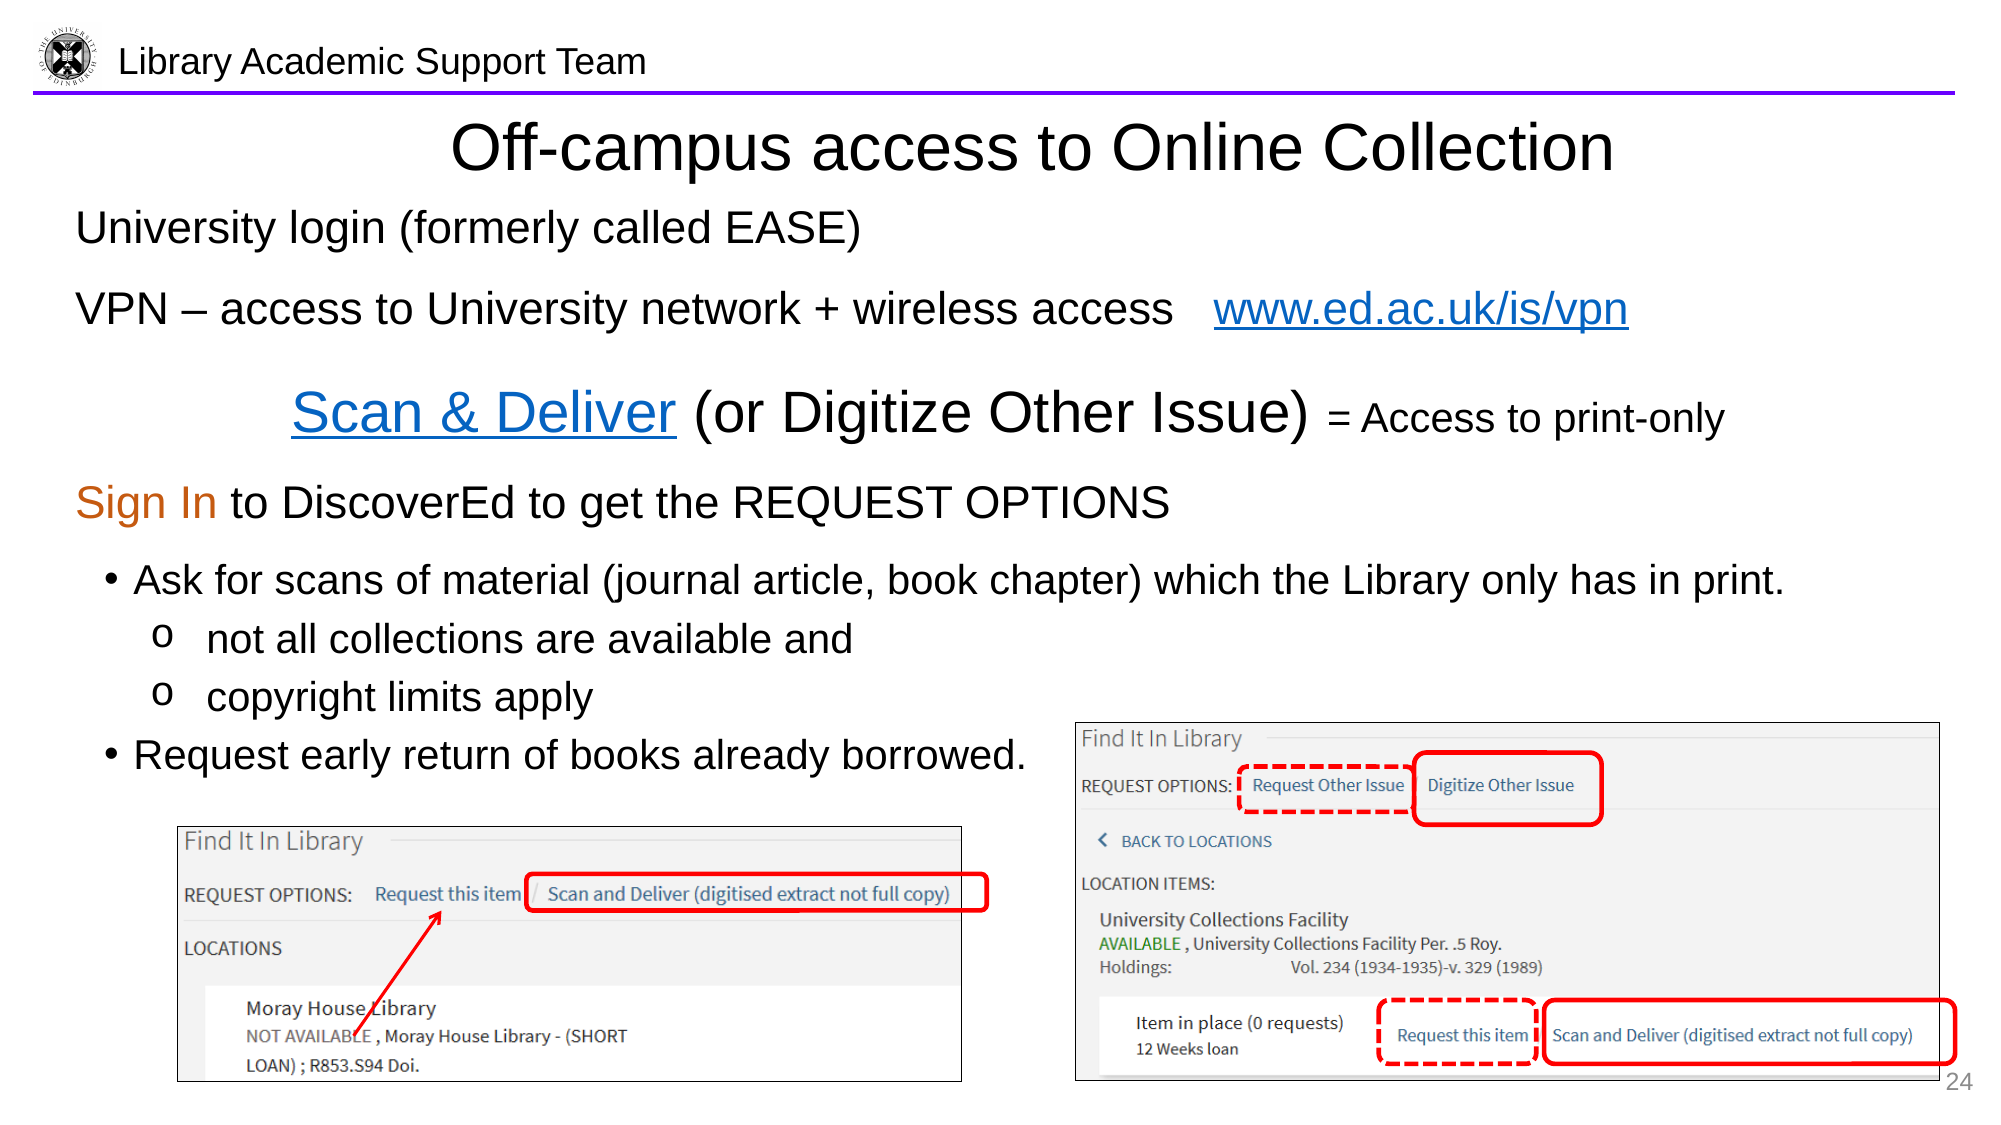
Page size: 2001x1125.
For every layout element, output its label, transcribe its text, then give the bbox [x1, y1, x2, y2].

text_box Off-campus access to Online Collection [316, 94, 1750, 192]
text_box [1940, 999, 1957, 1065]
slide_number 24 [1921, 1049, 1989, 1112]
text_box University login (formerly called EASE) [59, 196, 1631, 271]
picture [177, 826, 961, 1082]
picture [1075, 722, 1940, 1081]
text_box Sign In to DiscoverEd to get the REQUEST OPTIONS Ask for scans of material (journal article, book chapter) which the Library only has in print. not all collections are available and copyright limits apply Request early return of books already borrowed. [59, 465, 1929, 786]
text_box Library Academic Support Team [103, 29, 1612, 90]
text_box VPN – access to University network + wireless access www.ed.ac.uk/is/vpn [59, 271, 1809, 342]
text_box Scan & Deliver (or Digitize Other Issue) = Access to print-only [103, 357, 1914, 453]
text_box Off-campus access to Online Collection [316, 85, 1750, 92]
picture [33, 22, 102, 91]
text_box [961, 872, 988, 912]
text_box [353, 910, 442, 1036]
